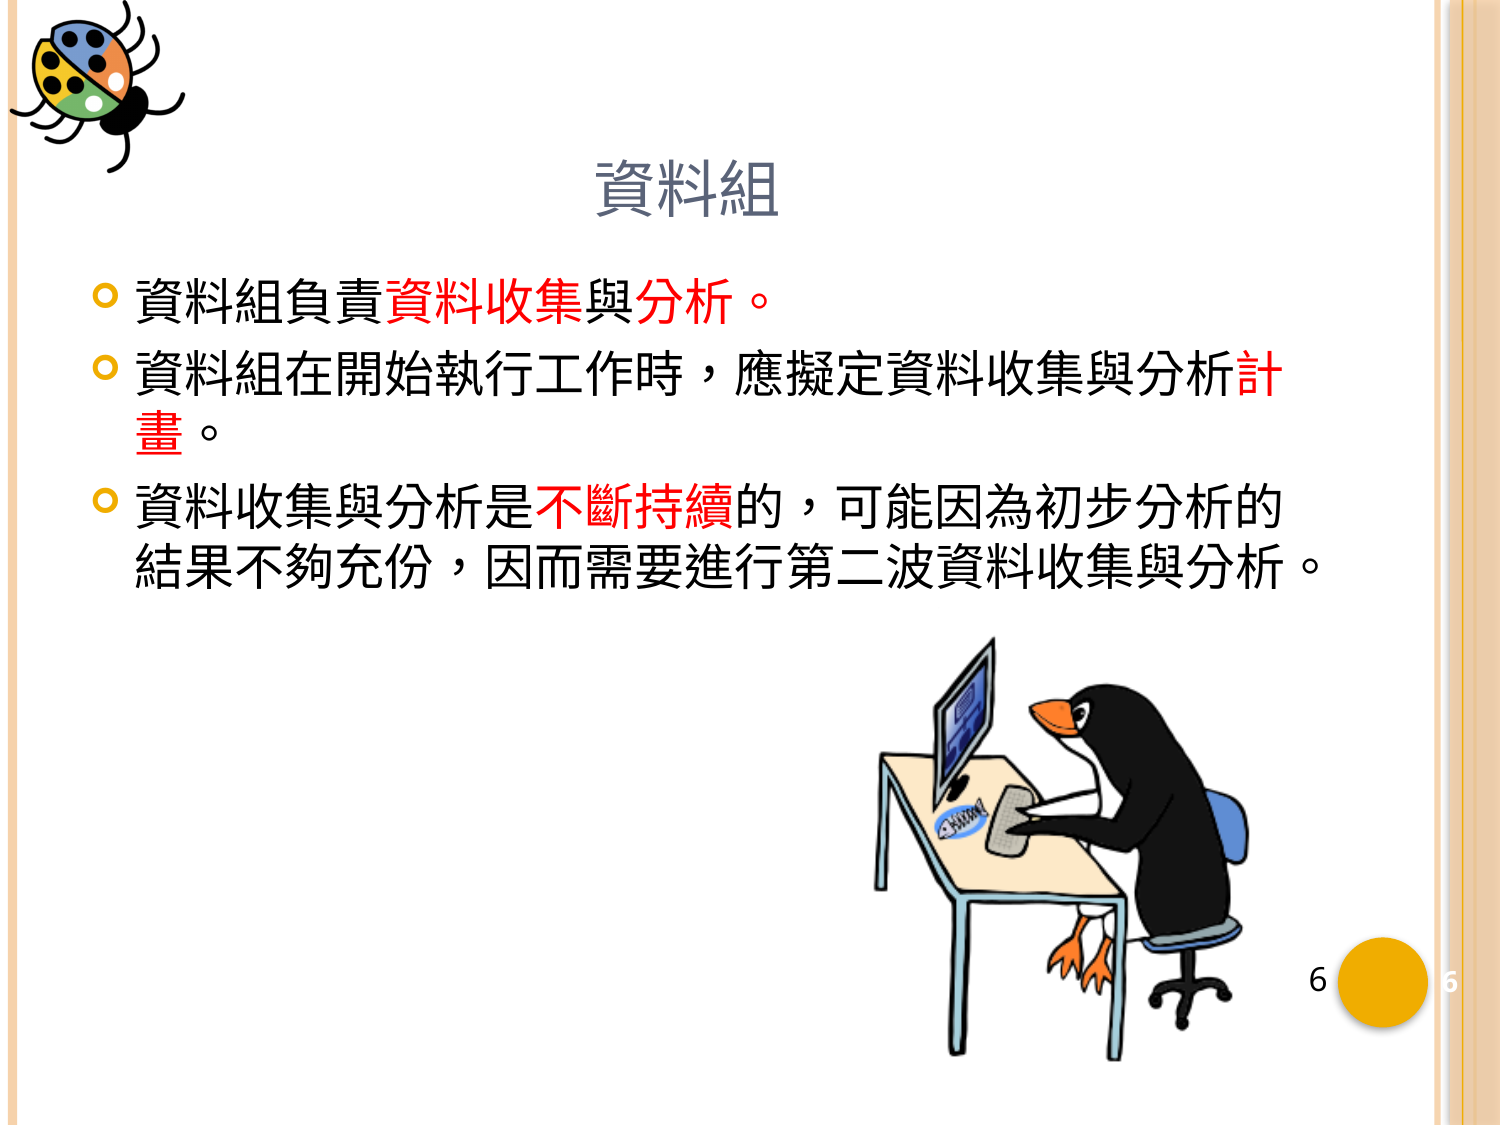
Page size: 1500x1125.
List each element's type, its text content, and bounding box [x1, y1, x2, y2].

picture [843, 592, 1288, 1097]
list 資料組負責資料收集與分析。 資料組在開始執行工作時，應擬定資料收集與分析計畫。 資料收集與分析是不斷持續的，可能因為初步分析的結果不夠充份，因而需要進行第二波資料收集與分析。 [75, 262, 1300, 1062]
title 資料組 [75, 45, 1300, 233]
slide_number 6 [1400, 940, 1500, 1026]
picture [0, 0, 169, 176]
